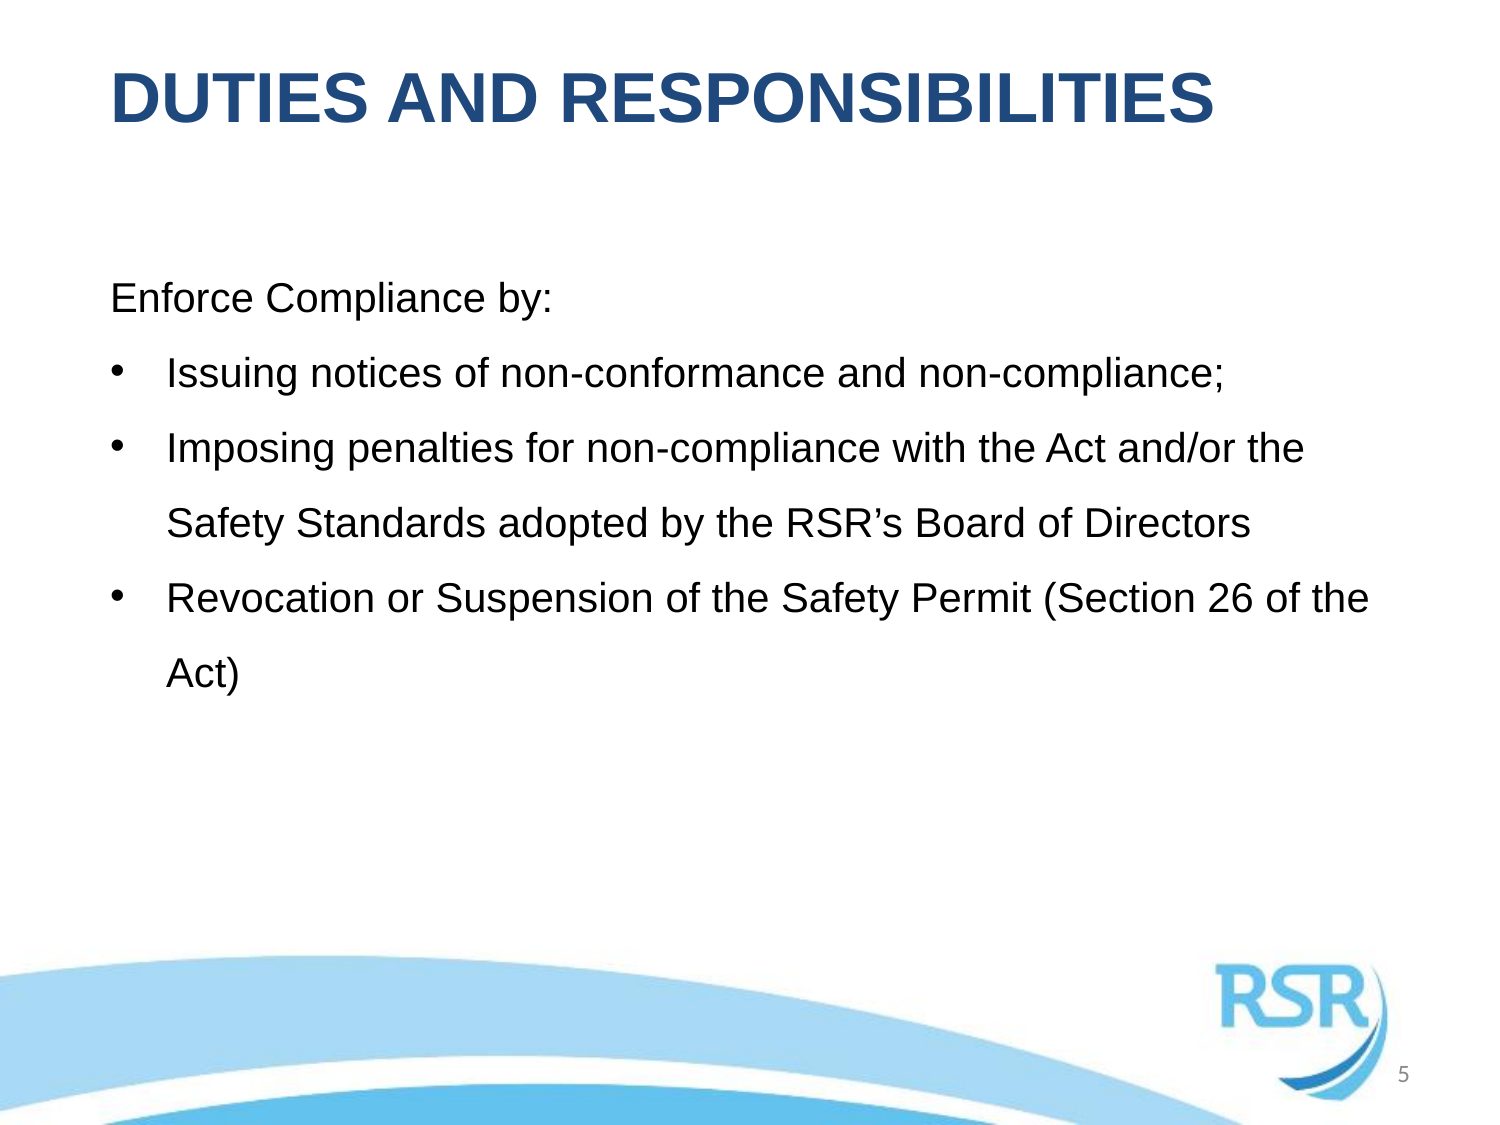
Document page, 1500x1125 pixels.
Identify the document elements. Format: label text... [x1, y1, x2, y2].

text_box DUTIES AND RESPONSIBILITIES [95, 0, 1500, 188]
text_box Enforce Compliance by: Issuing notices of non-conformance and non-compliance; Imposing penalties for non-compliance with the Act and/or the Safety Standards adopted by the RSR’s Board of Directors Revocation or Suspension of the Safety Permit (Section 26 of the Act) [95, 238, 1425, 788]
slide_number 5 [1074, 1042, 1425, 1103]
picture [0, 0, 1500, 1125]
